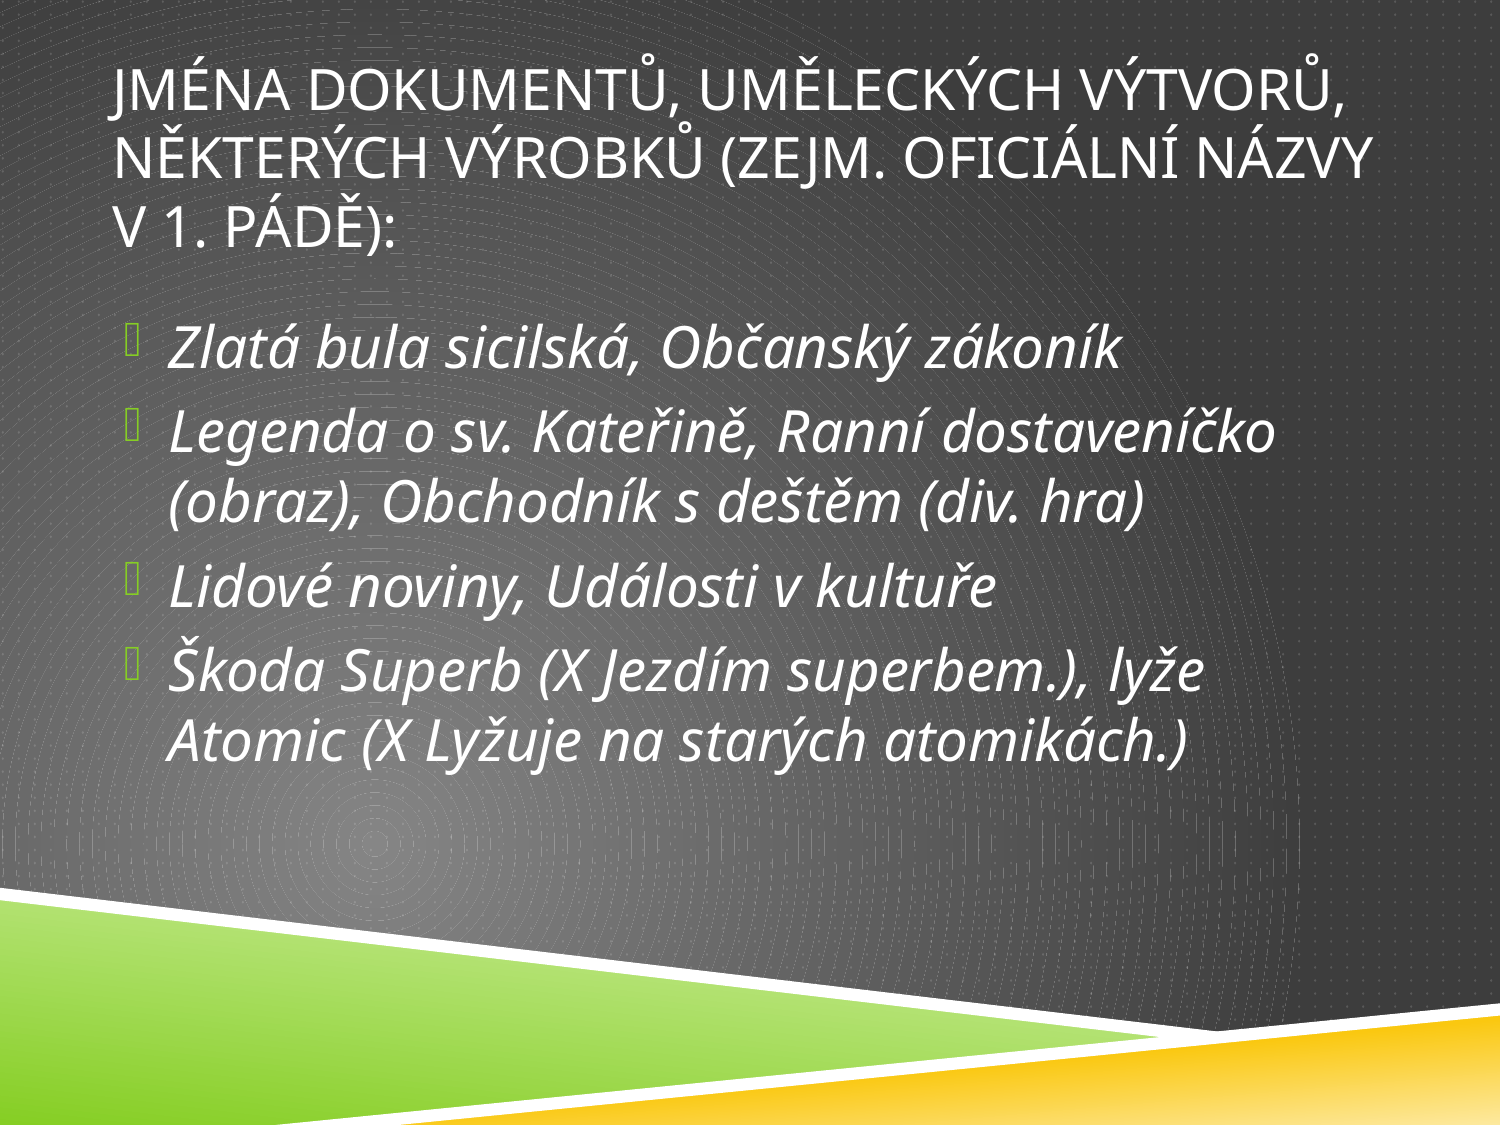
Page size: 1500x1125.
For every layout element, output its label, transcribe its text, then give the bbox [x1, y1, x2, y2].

title jména dokumentů, uměleckých výtvorů, některých výrobků (ZEJM. OFICIÁLNÍ NÁZVY V 1. PÁDĚ): [112, 45, 1388, 268]
list Zlatá bula sicilská, Občanský zákoník Legenda o sv. Kateřině, Ranní dostaveníčko (obraz), Obchodník s deštěm (div. hra) Lidové noviny, Události v kultuře Škoda Superb (X Jezdím superbem.), lyže Atomic (X Lyžuje na starých atomikách.) [112, 302, 1388, 875]
